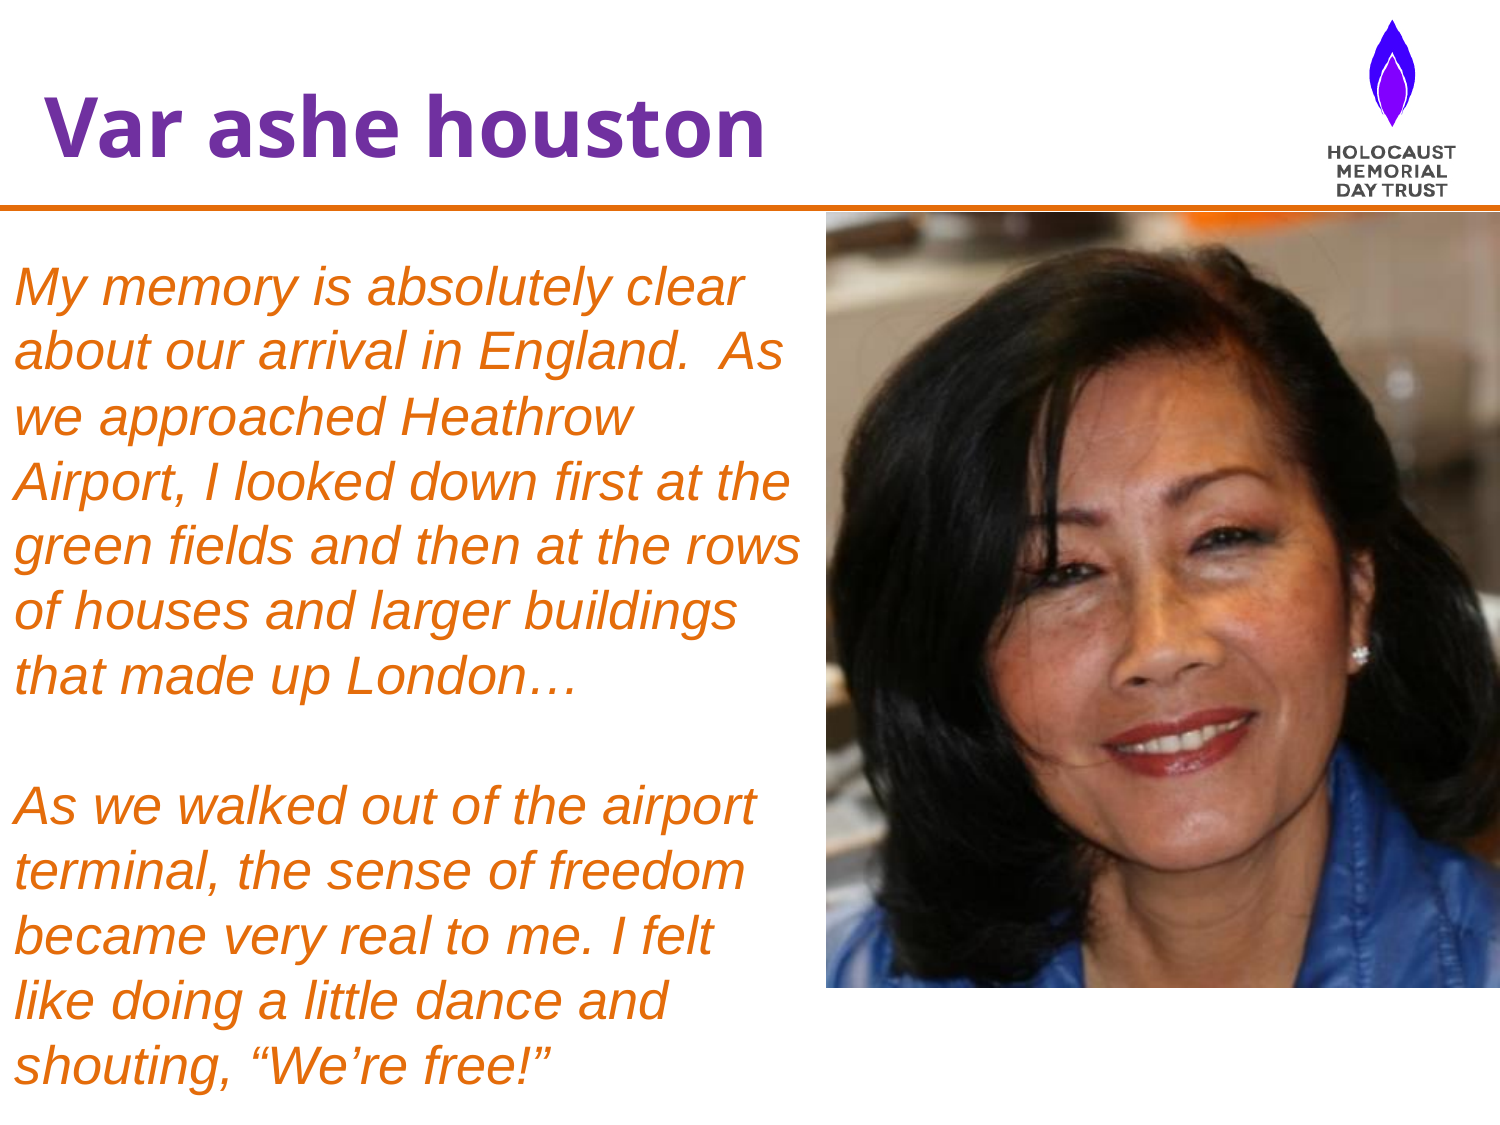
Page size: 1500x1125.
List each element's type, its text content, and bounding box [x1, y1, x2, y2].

text_box Var ashe houston [29, 66, 1380, 206]
picture [1328, 19, 1456, 197]
picture [826, 212, 1500, 988]
text_box My memory is absolutely clear about our arrival in England. As we approached Heathrow Airport, I looked down first at the green fields and then at the rows of houses and larger buildings that made up London… As we walked out of the airport terminal, the sense of freedom became very real to me. I felt like doing a little dance and shouting, “We’re free!” [0, 243, 833, 1103]
